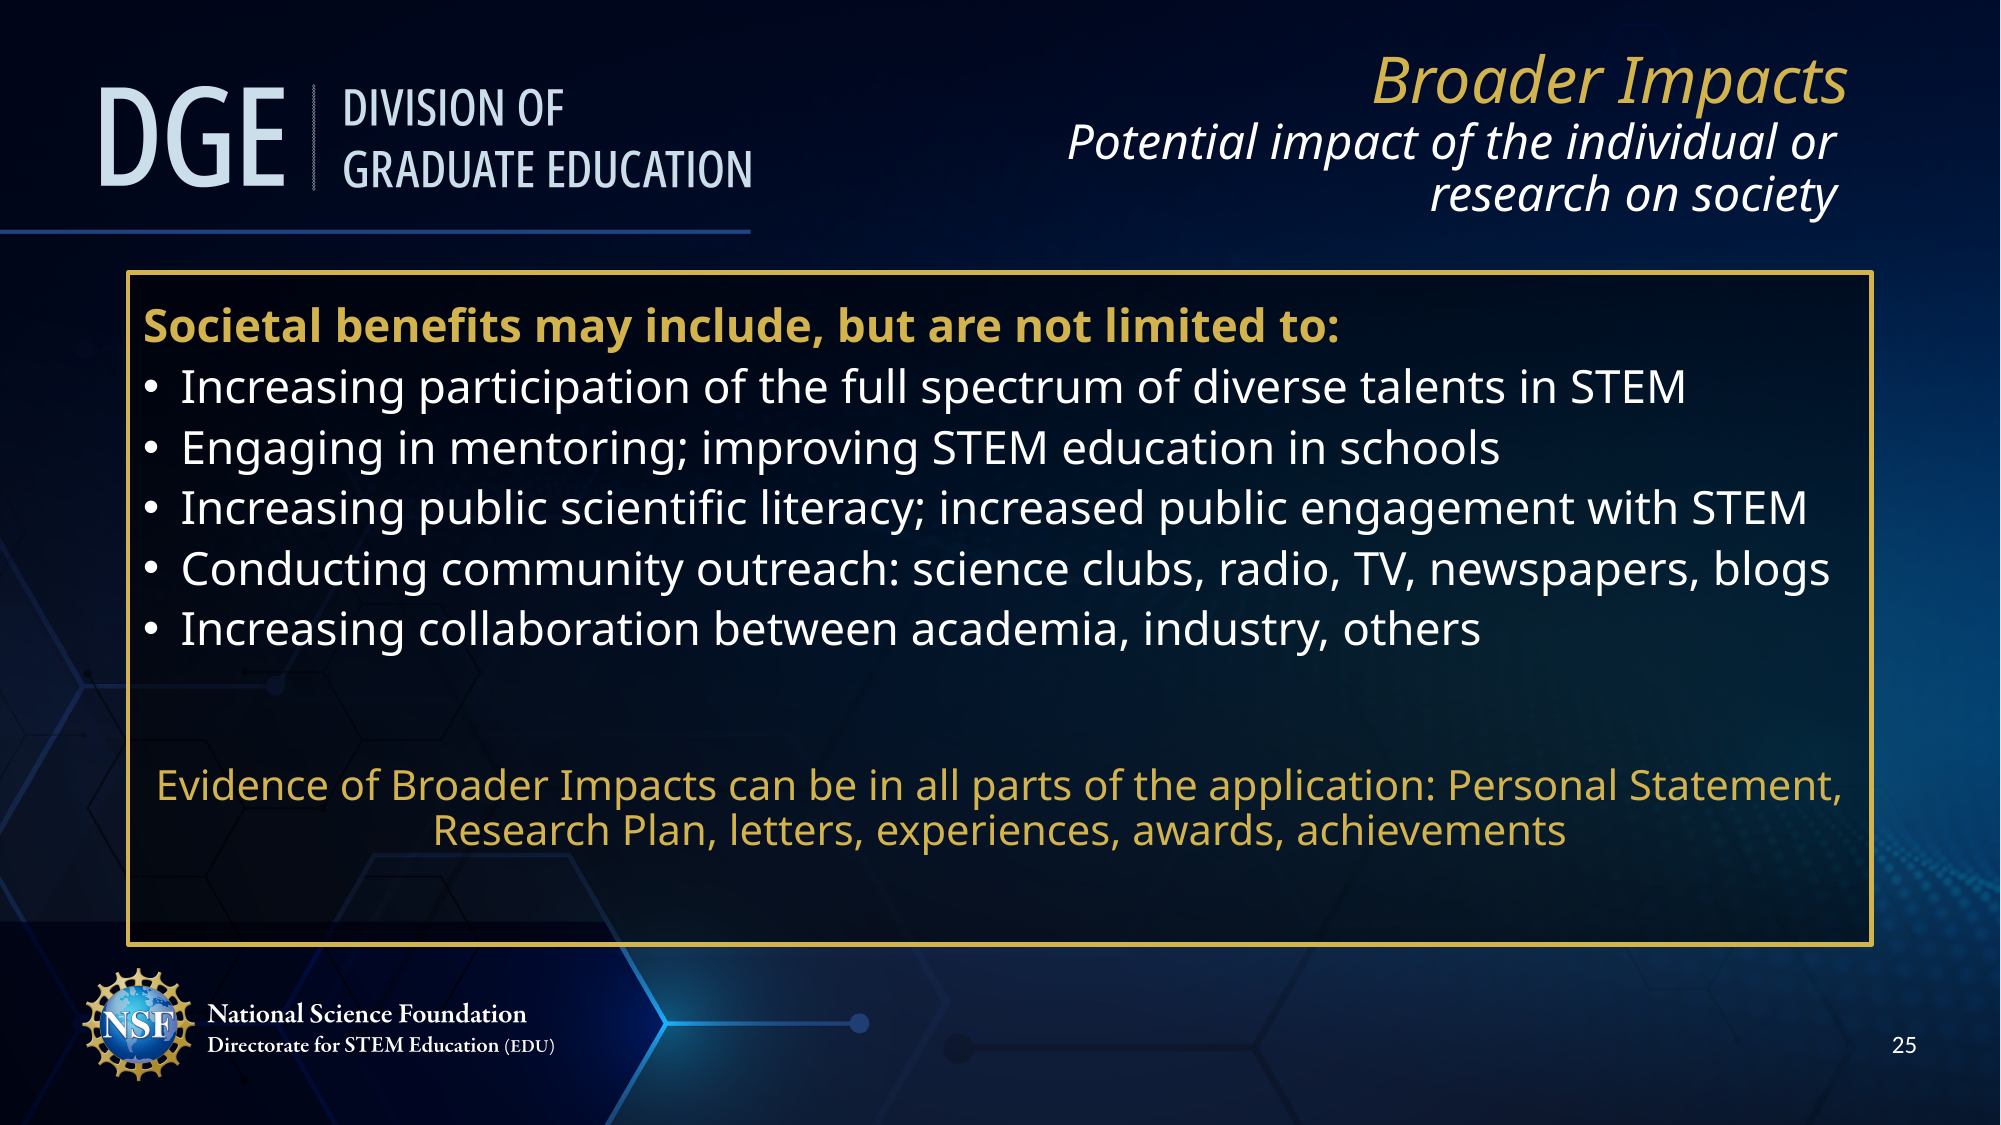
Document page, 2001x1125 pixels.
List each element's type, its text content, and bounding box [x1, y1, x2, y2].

text_box 25 [1769, 1015, 1961, 1076]
picture [0, 0, 2001, 1125]
list Societal benefits may include, but are not limited to: Increasing participation of the full spectrum of diverse talents in STEM Engaging in mentoring; improving STEM education in schools Increasing public scientific literacy; increased public engagement with STEM Conducting community outreach: science clubs, radio, TV, newspapers, blogs Increasing collaboration between academia, industry, others Evidence of Broader Impacts can be in all parts of the application: Personal Statement, Research Plan, letters, experiences, awards, achievements [128, 272, 1872, 945]
title Broader Impacts Potential impact of the individual or research on society [783, 40, 1865, 231]
